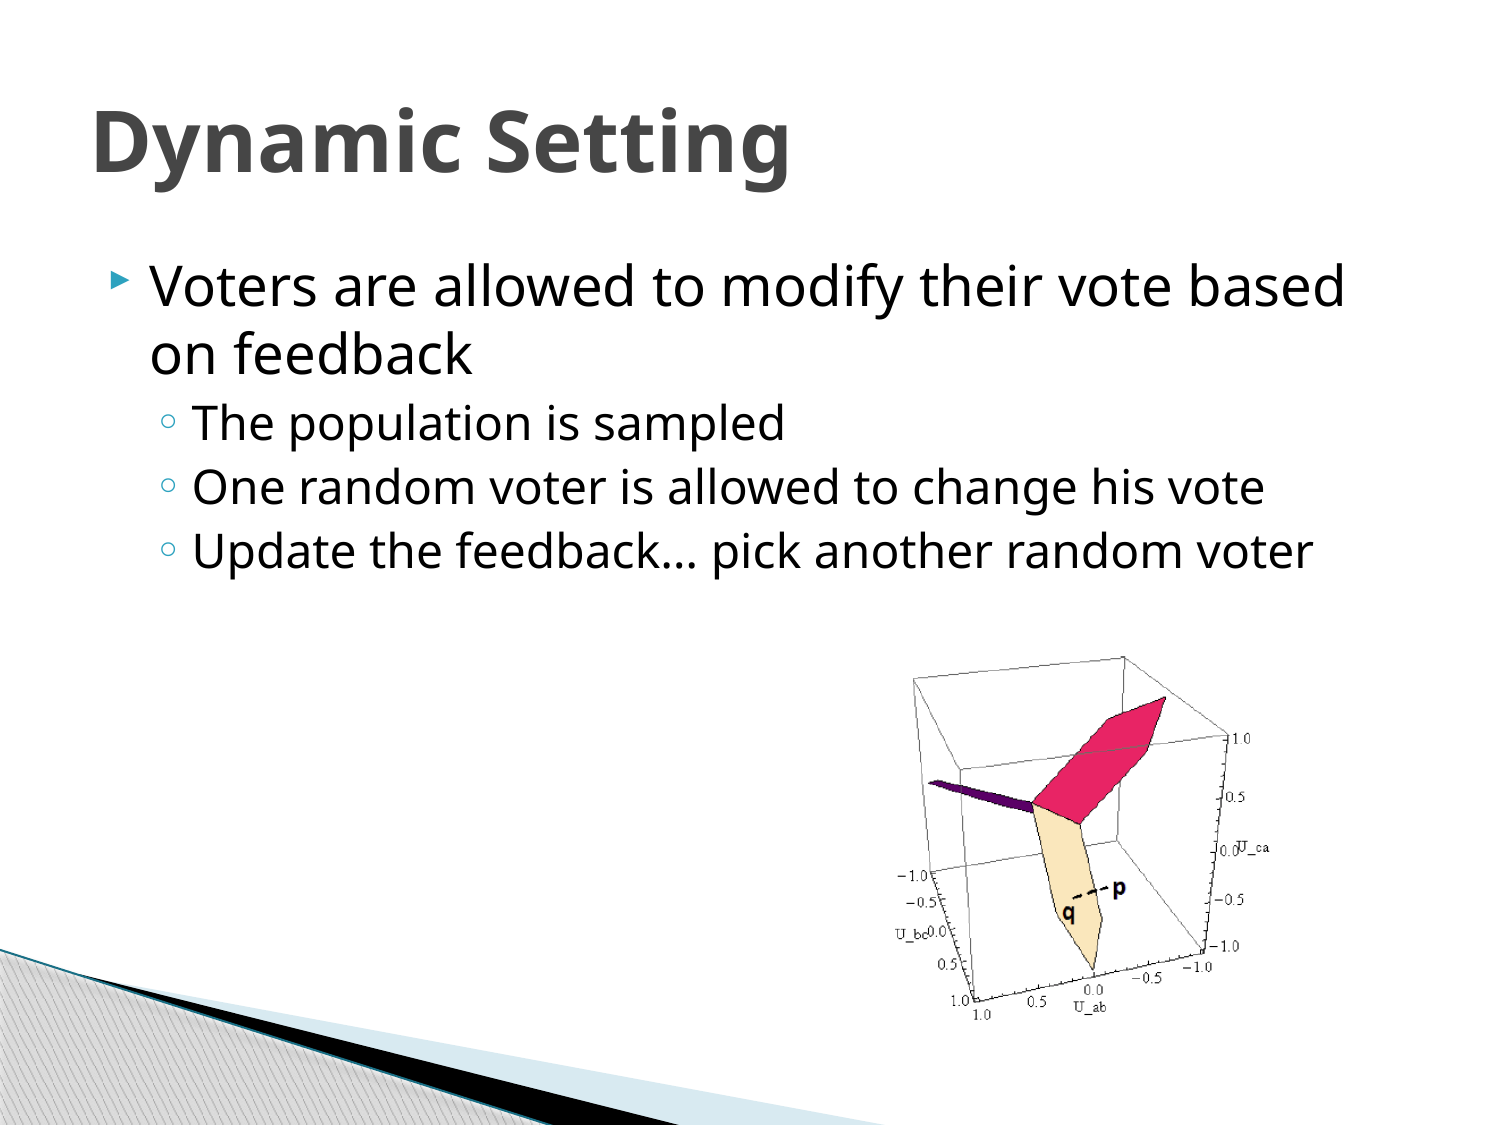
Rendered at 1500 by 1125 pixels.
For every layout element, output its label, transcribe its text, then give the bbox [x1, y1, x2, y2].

picture [874, 615, 1291, 1051]
title Dynamic Setting [75, 45, 1425, 233]
list Voters are allowed to modify their vote based on feedback The population is sampled One random voter is allowed to change his vote Update the feedback… pick another random voter [75, 243, 1425, 986]
